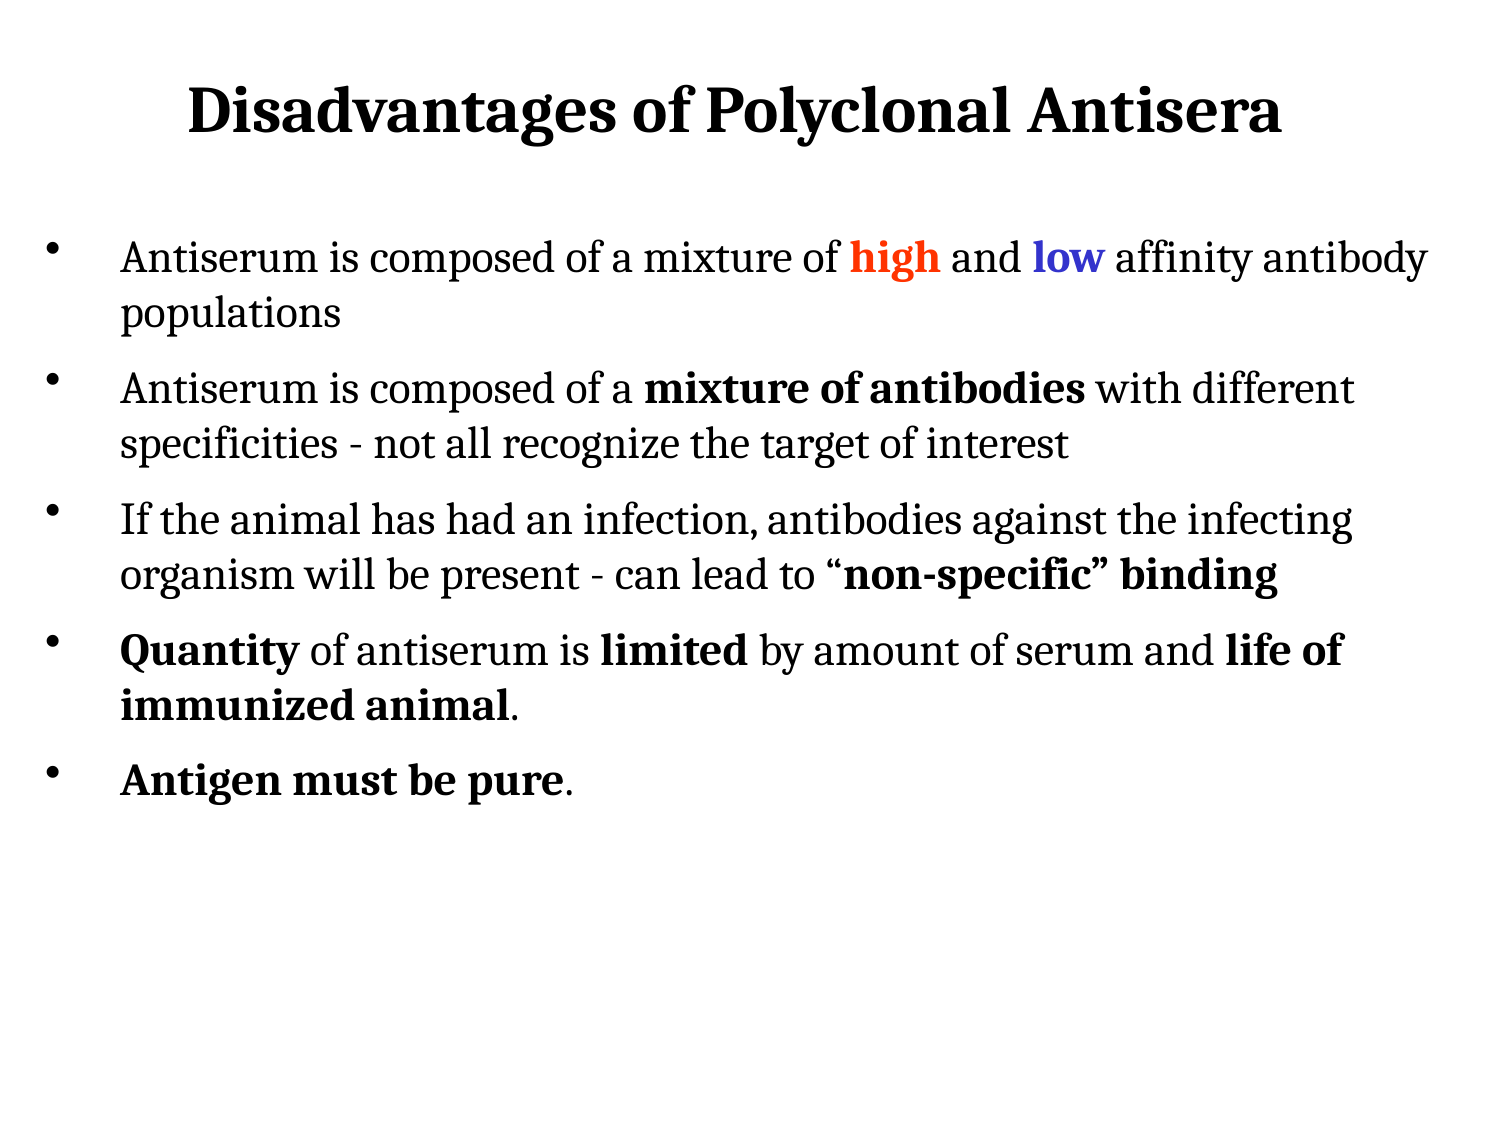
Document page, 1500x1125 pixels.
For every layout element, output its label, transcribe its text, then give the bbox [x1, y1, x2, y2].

title Disadvantages of Polyclonal Antisera [22, 11, 1449, 200]
text_box Antiserum is composed of a mixture of high and low affinity antibody populations Antiserum is composed of a mixture of antibodies with different specificities - not all recognize the target of interest If the animal has had an infection, antibodies against the infecting organism will be present - can lead to “non-specific” binding Quantity of antiserum is limited by amount of serum and life of immunized animal. Antigen must be pure. [37, 143, 1463, 813]
